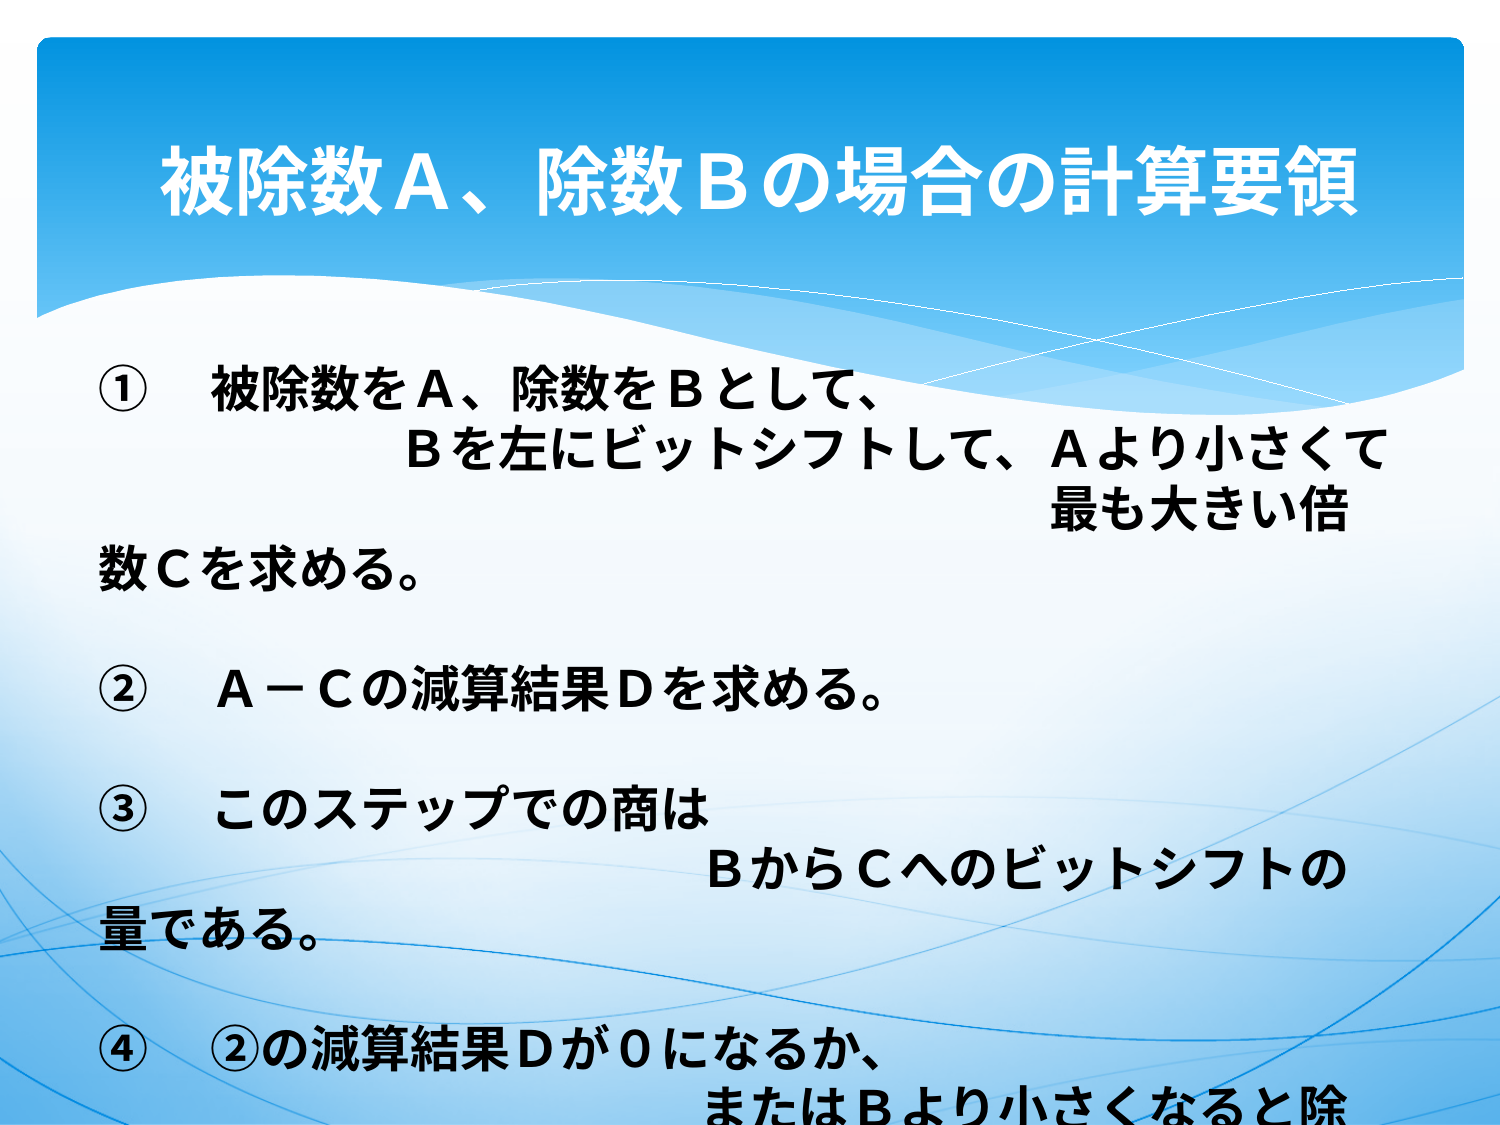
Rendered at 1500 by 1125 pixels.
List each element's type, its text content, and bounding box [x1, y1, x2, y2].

text_box ① 被除数をＡ、除数をＢとして、 Ｂを左にビットシフトして、Ａより小さくて 最も大きい倍数Ｃを求める。 ② Ａ－Ｃの減算結果Ｄを求める。 ③ このステップでの商は ＢからＣへのビットシフトの量である。 ④ ②の減算結果Ｄが０になるか、 またはＢより小さくなると除算完了である。 [84, 349, 1410, 1125]
title 被除数Ａ、除数Ｂの場合の計算要領 [84, 112, 1435, 247]
